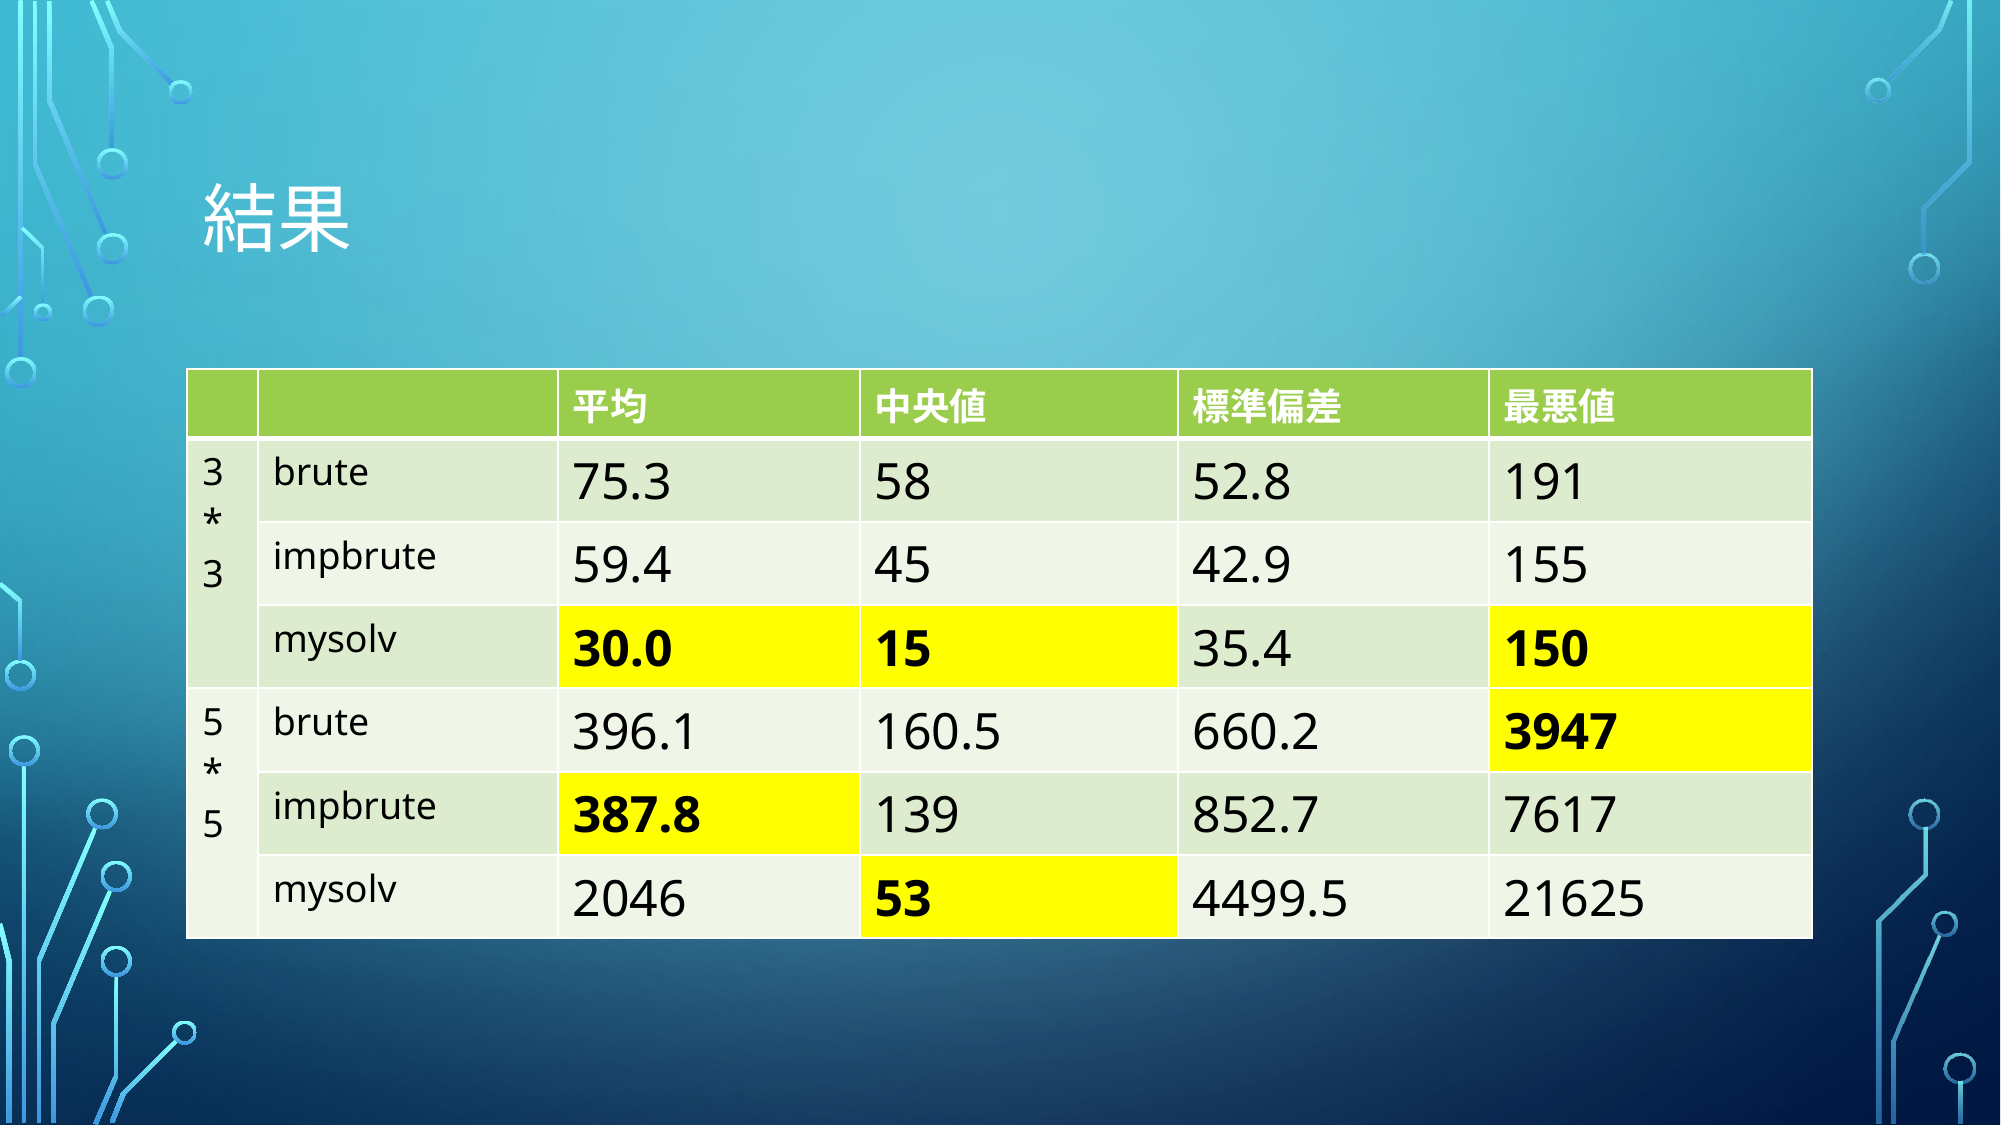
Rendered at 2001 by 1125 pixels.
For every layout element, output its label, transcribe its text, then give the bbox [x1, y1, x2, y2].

table_cell 396.1 [559, 689, 859, 771]
table_cell 660.2 [1179, 689, 1488, 771]
table_cell 45 [861, 523, 1177, 604]
table_cell 58 [861, 441, 1177, 521]
table_header [259, 370, 557, 436]
table_cell 7617 [1490, 773, 1811, 854]
table_cell 30.0 [559, 606, 859, 687]
table_cell brute [259, 689, 557, 771]
table_header 標準偏差 [1179, 370, 1488, 436]
table_cell 387.8 [559, 773, 859, 854]
table_cell 191 [1490, 441, 1811, 521]
table_cell 3947 [1490, 689, 1811, 771]
table_cell 150 [1490, 606, 1811, 687]
table_cell 75.3 [559, 441, 859, 521]
table_cell brute [259, 441, 557, 521]
table_header [188, 370, 257, 436]
table_cell 139 [861, 773, 1177, 854]
title 結果 [187, 101, 1813, 344]
table_cell 852.7 [1179, 773, 1488, 854]
table_cell 52.8 [1179, 441, 1488, 521]
table_cell mysolv [259, 606, 557, 687]
table_cell 53 [861, 856, 1177, 937]
table_cell 42.9 [1179, 523, 1488, 604]
table_cell 160.5 [861, 689, 1177, 771]
table_cell 59.4 [559, 523, 859, 604]
table_cell mysolv [259, 856, 557, 937]
table_header 平均 [559, 370, 859, 436]
table_cell 21625 [1490, 856, 1811, 937]
table_header 最悪値 [1490, 370, 1811, 436]
table_cell 3 * 3 [188, 441, 257, 687]
table_cell 155 [1490, 523, 1811, 604]
table_header 中央値 [861, 370, 1177, 436]
table_cell impbrute [259, 523, 557, 604]
table_cell 15 [861, 606, 1177, 687]
table_cell impbrute [259, 773, 557, 854]
table_cell 35.4 [1179, 606, 1488, 687]
table_cell 5 * 5 [188, 689, 257, 937]
table_cell 2046 [559, 856, 859, 937]
table_cell 4499.5 [1179, 856, 1488, 937]
